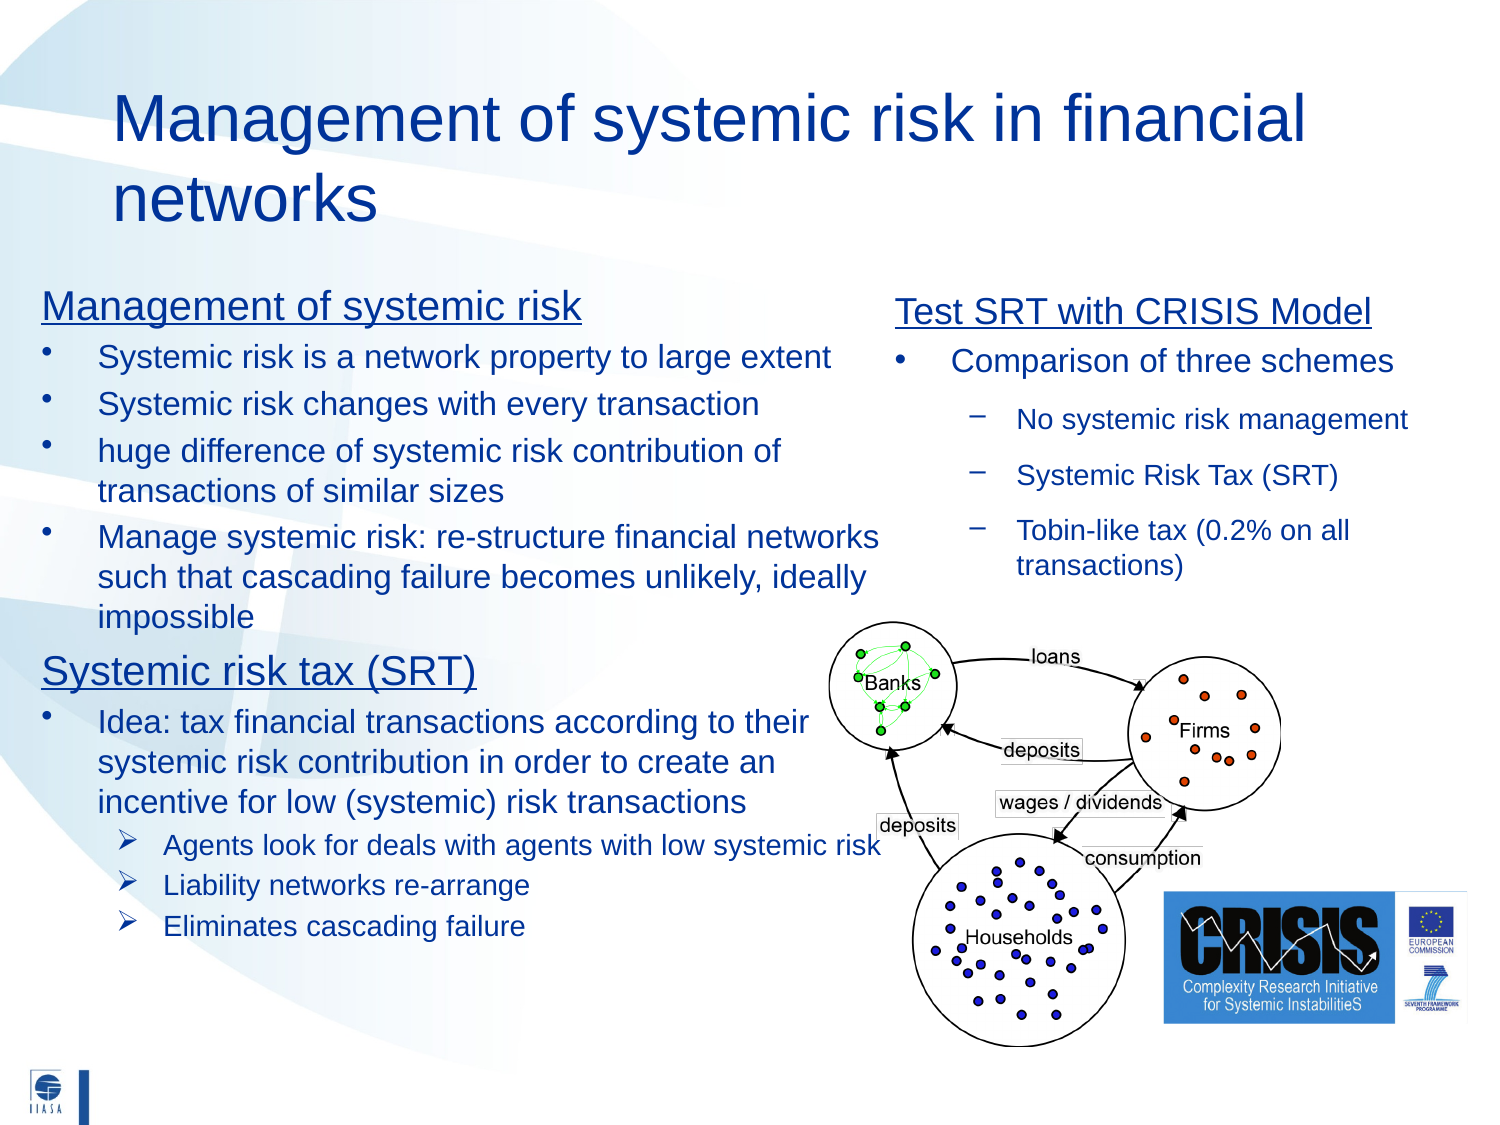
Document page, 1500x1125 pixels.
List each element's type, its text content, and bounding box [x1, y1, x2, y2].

title Management of systemic risk in financial networks [111, 74, 1425, 263]
picture [0, 0, 1500, 1125]
text_box Management of systemic risk Systemic risk is a network property to large extent Systemic risk changes with every transaction huge difference of systemic risk contribution of transactions of similar sizes Manage systemic risk: re-structure financial networks such that cascading failure becomes unlikely, ideally impossible Systemic risk tax (SRT) Idea: tax financial transactions according to their systemic risk contribution in order to create an incentive for low (systemic) risk transactions Agents look for deals with agents with low systemic risk Liability networks re-arrange Eliminates cascading failure [41, 278, 892, 993]
text_box Test SRT with CRISIS Model Comparison of three schemes No systemic risk management Systemic Risk Tax (SRT) Tobin-like tax (0.2% on all transactions) [879, 280, 1500, 681]
